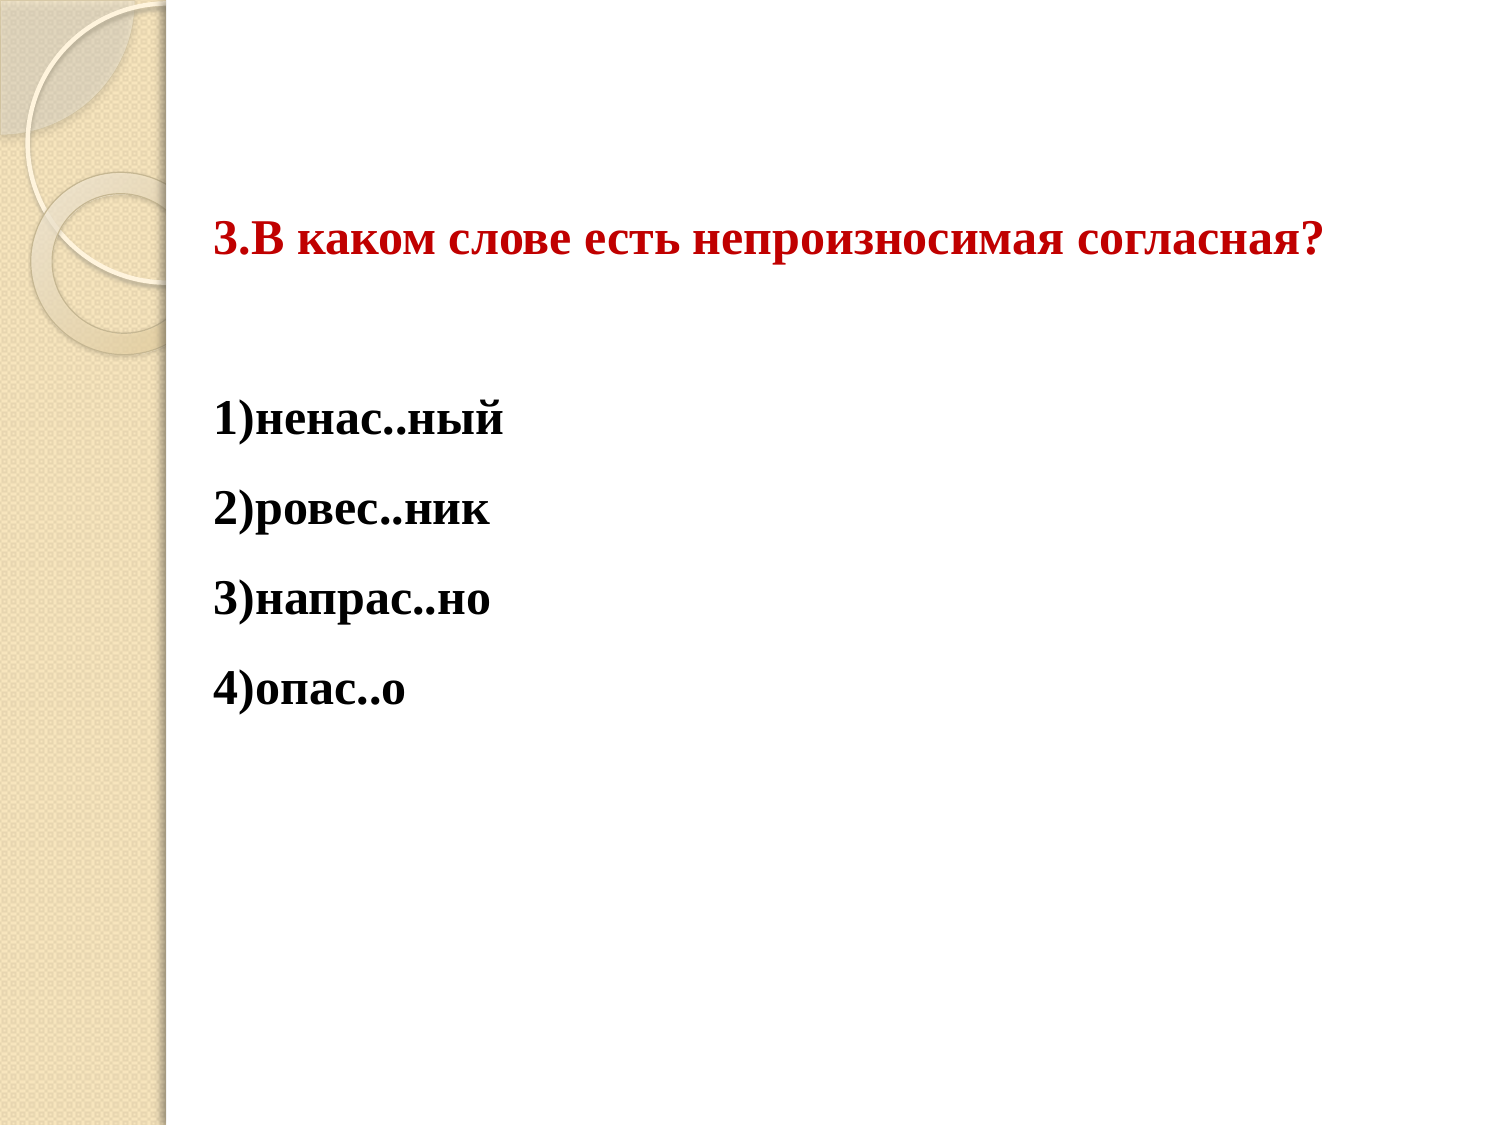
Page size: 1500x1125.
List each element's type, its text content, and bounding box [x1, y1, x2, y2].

title 3.В каком слове есть непроизносимая согласная? 1)ненас..ный 2)ровес..ник 3)напрас..но 4)опас..о [199, 45, 1466, 844]
